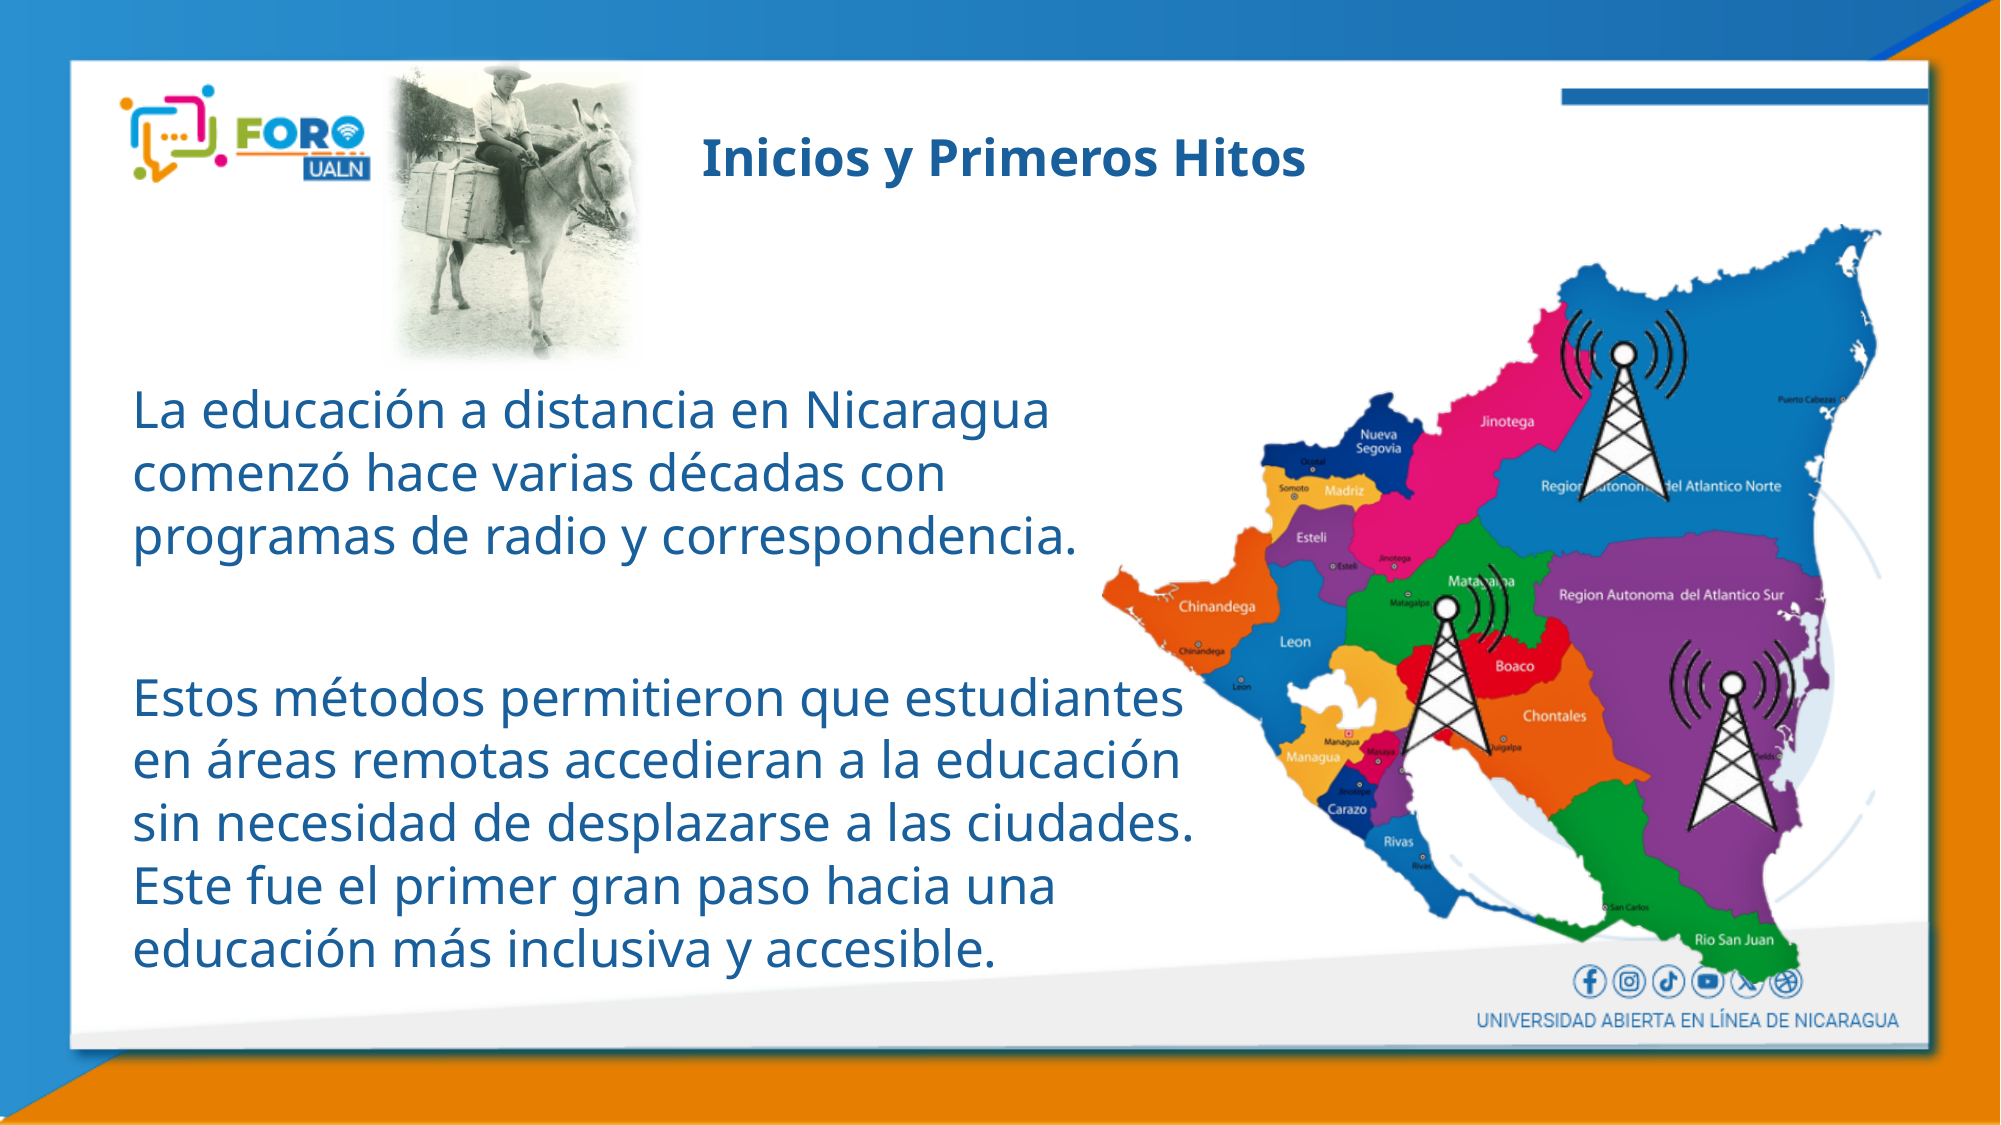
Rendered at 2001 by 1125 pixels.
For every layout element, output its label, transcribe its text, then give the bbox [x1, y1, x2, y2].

title Inicios y Primeros Hitos [686, 118, 2000, 267]
list La educación a distancia en Nicaragua comenzó hace varias décadas con programas de radio y correspondencia. Estos métodos permitieron que estudiantes en áreas remotas accedieran a la educación sin necesidad de desplazarse a las ciudades. Este fue el primer gran paso hacia una educación más inclusiva y accesible. [117, 371, 1224, 1041]
picture [0, 1, 2000, 1125]
